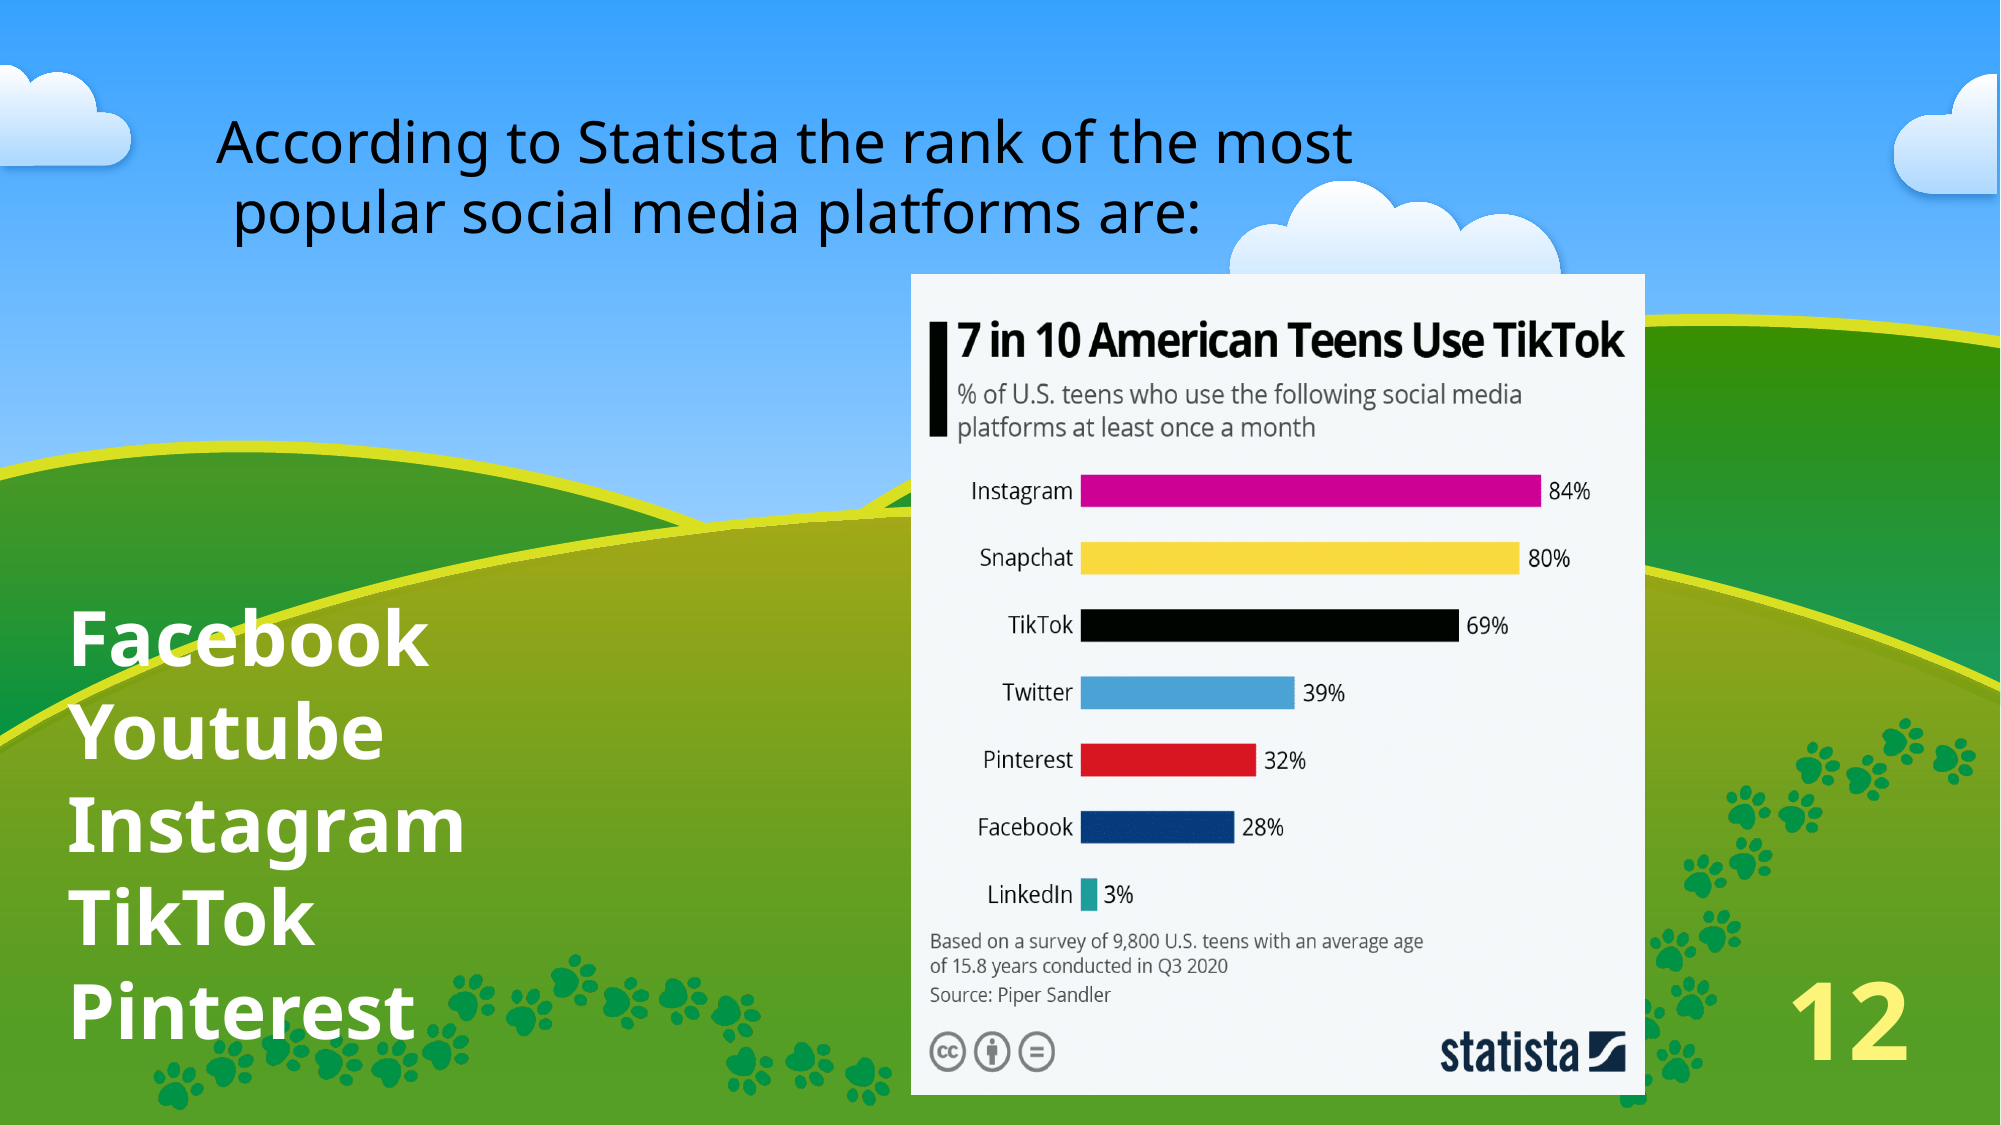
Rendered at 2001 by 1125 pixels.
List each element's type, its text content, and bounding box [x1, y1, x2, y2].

picture [911, 274, 1976, 1108]
list Facebook Youtube Instagram TikTok Pinterest [52, 592, 786, 1071]
slide_number 12 [1645, 981, 1926, 1072]
text_box According to Statista the rank of the most popular social media platforms are: [202, 98, 1369, 253]
picture [153, 954, 892, 1110]
